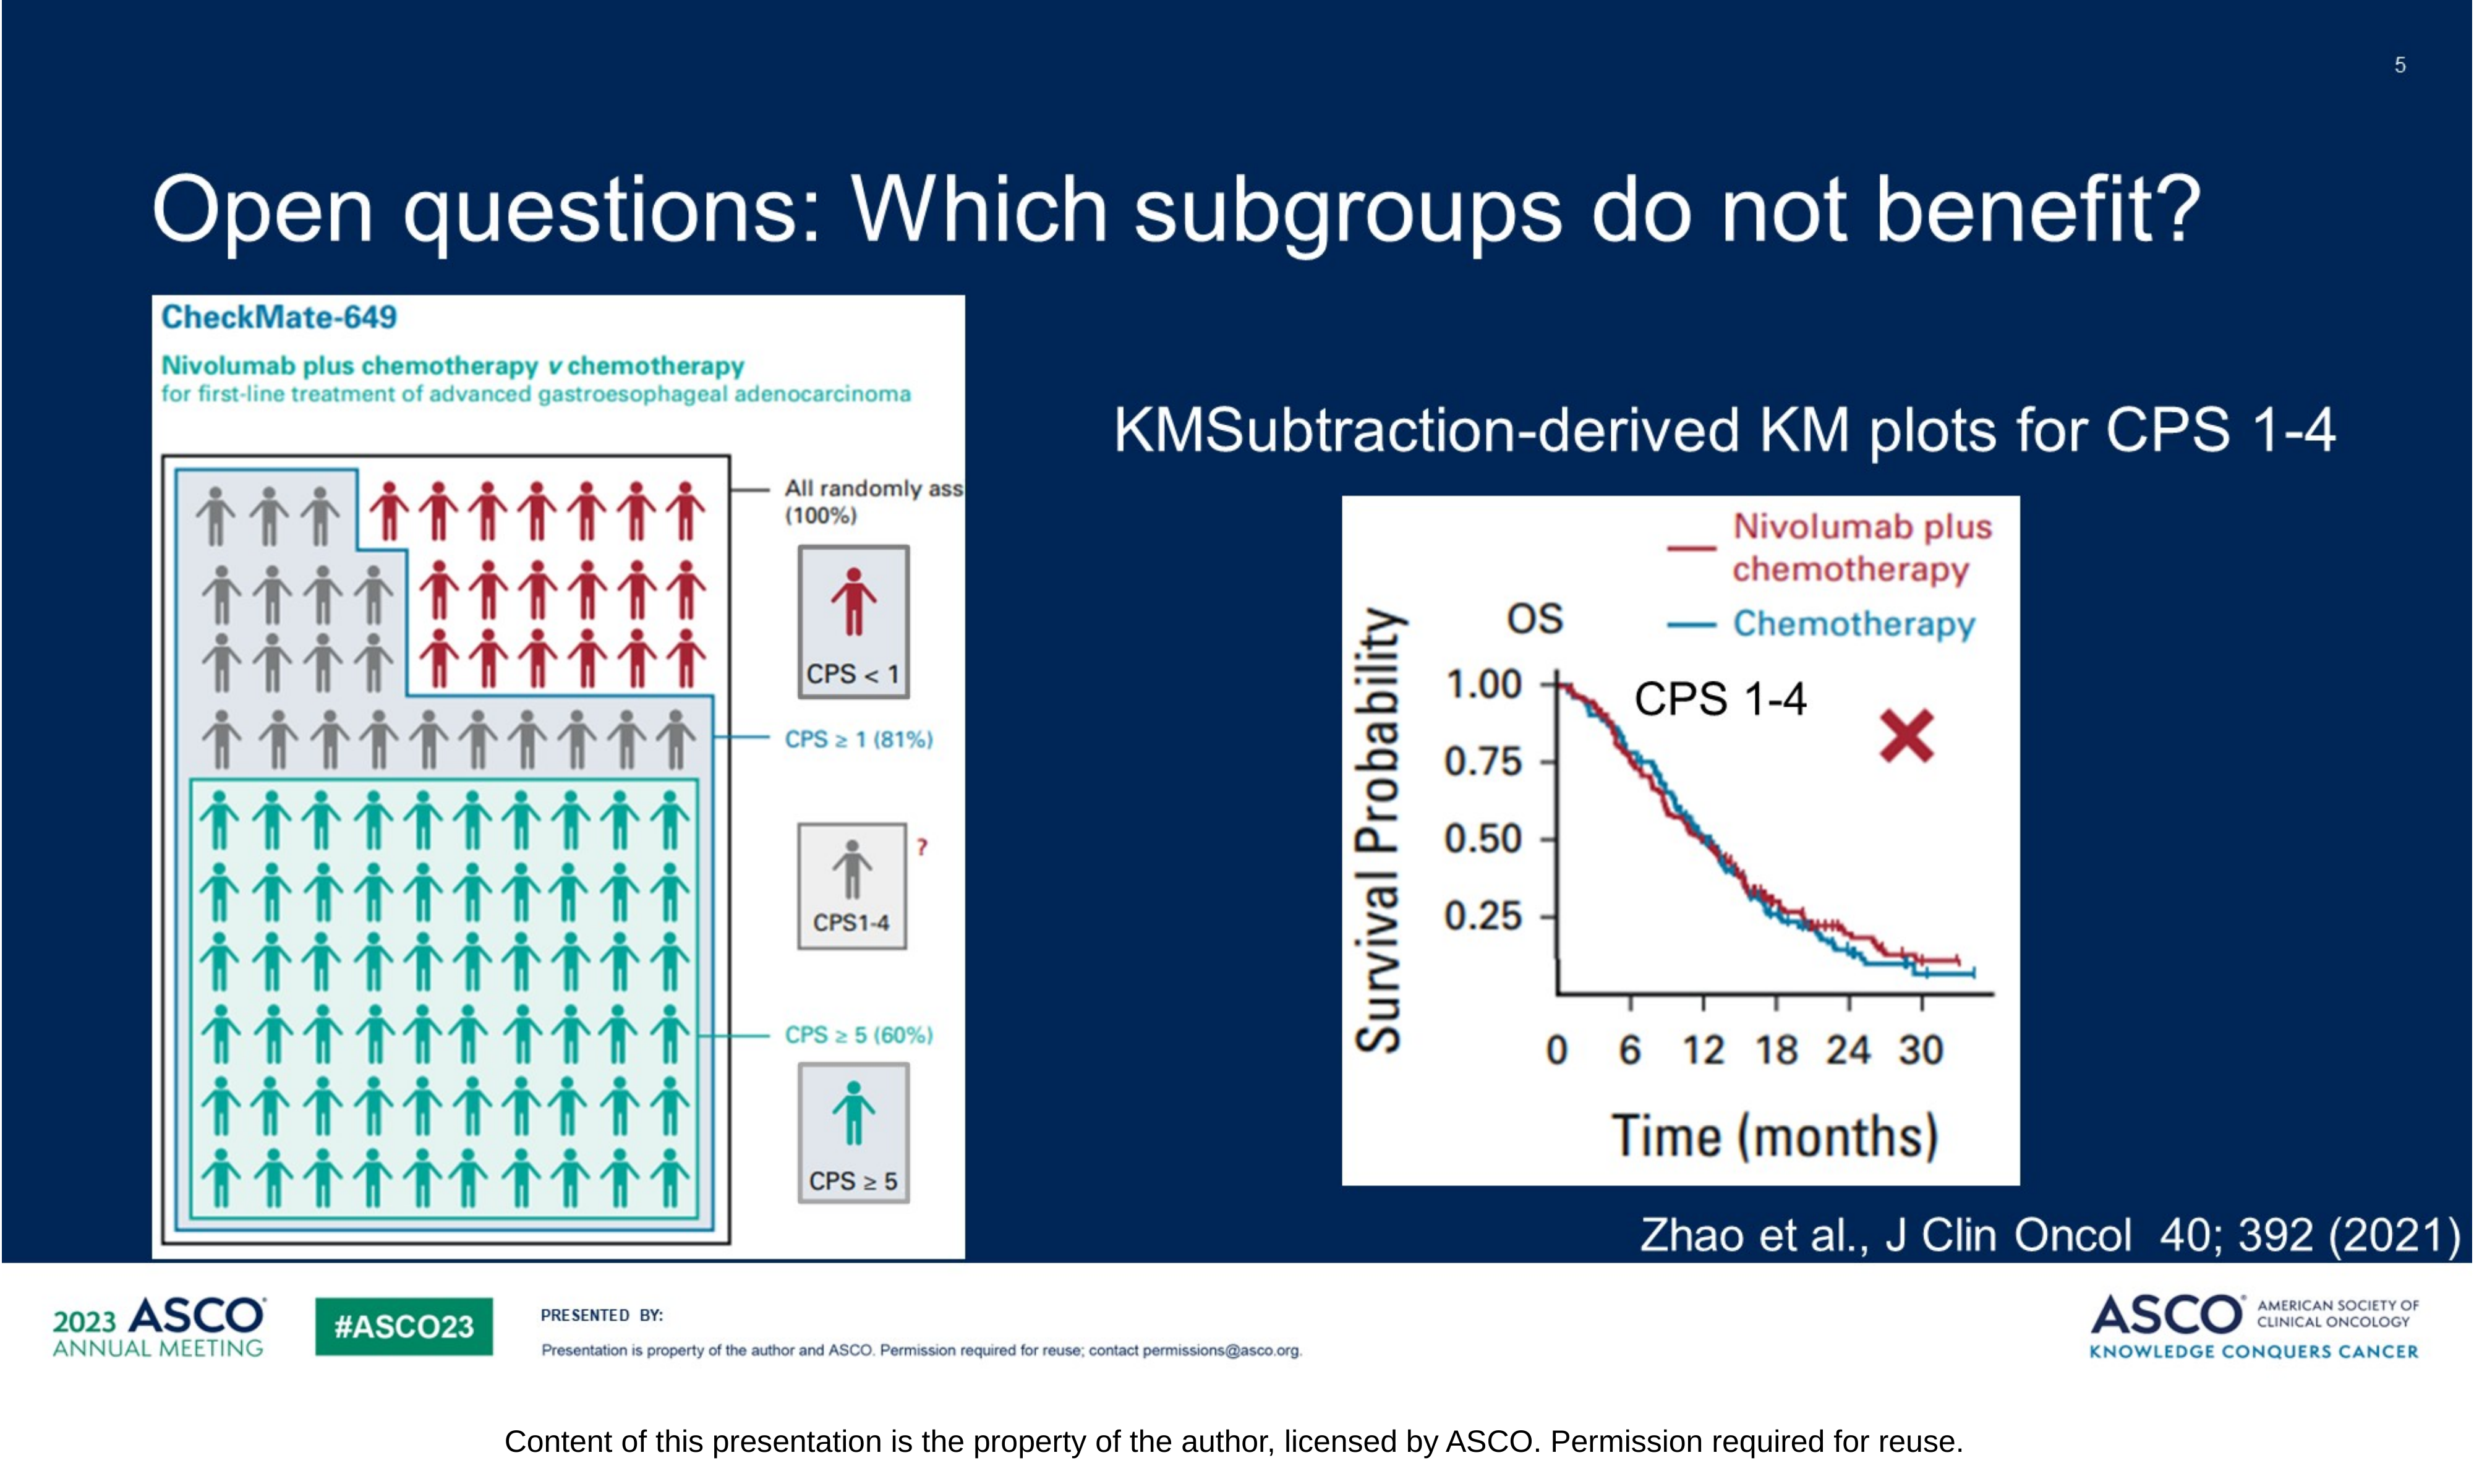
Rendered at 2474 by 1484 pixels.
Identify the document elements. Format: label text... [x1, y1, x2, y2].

text_box Content of this presentation is the property of the author, licensed by ASCO. Permission required for reuse. [0, 1399, 2474, 1477]
picture [2, 0, 2472, 1389]
